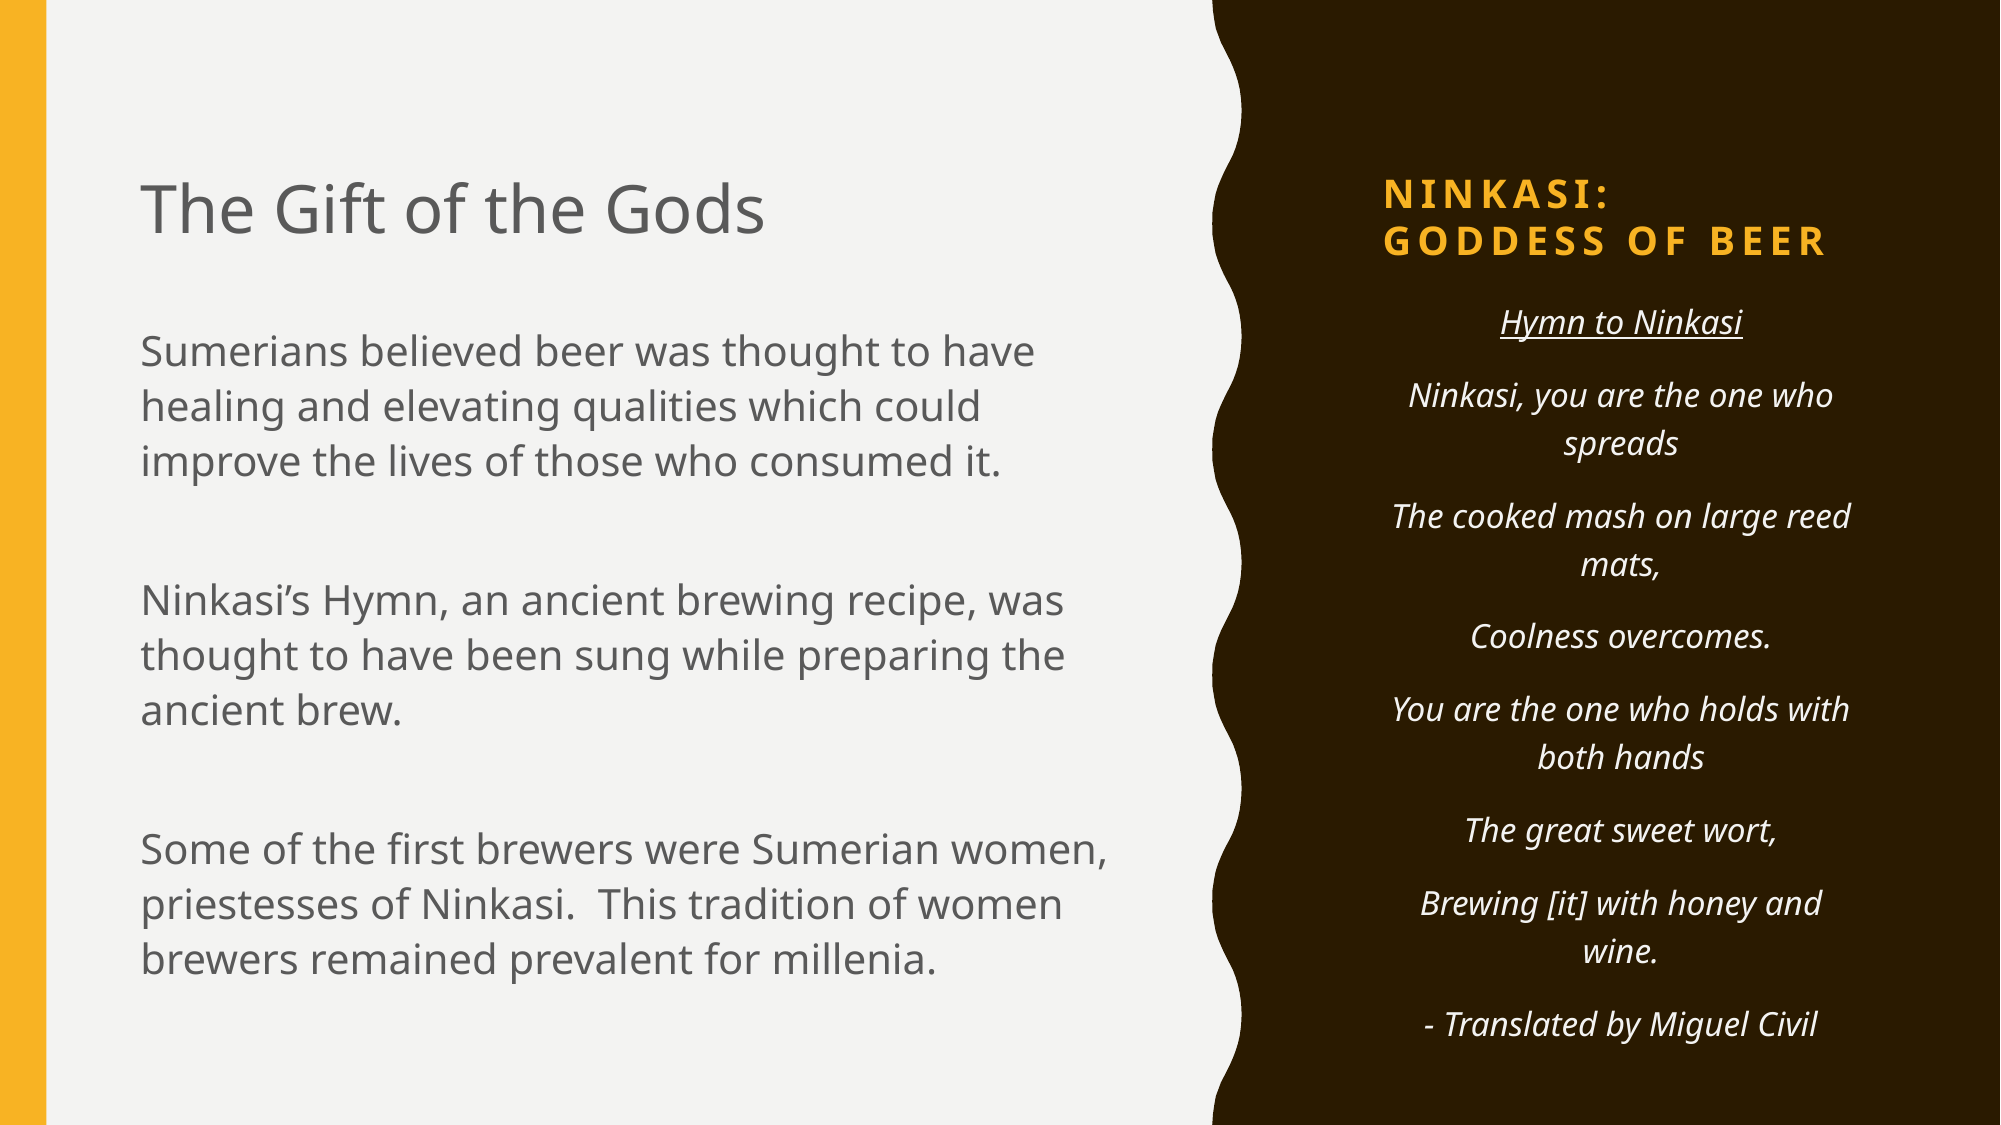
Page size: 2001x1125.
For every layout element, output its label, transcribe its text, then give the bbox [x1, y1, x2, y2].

title Ninkasi: goddess of beer [1367, 75, 1875, 272]
list The Gift of the Gods Sumerians believed beer was thought to have healing and elevating qualities which could improve the lives of those who consumed it. Ninkasi’s Hymn, an ancient brewing recipe, was thought to have been sung while preparing the ancient brew. Some of the first brewers were Sumerian women, priestesses of Ninkasi. This tradition of women brewers remained prevalent for millenia. [125, 151, 1136, 969]
list Hymn to Ninkasi Ninkasi, you are the one who spreads The cooked mash on large reed mats, Coolness overcomes. You are the one who holds with both hands The great sweet wort, Brewing [it] with honey and wine. - Translated by Miguel Civil [1367, 285, 1875, 969]
